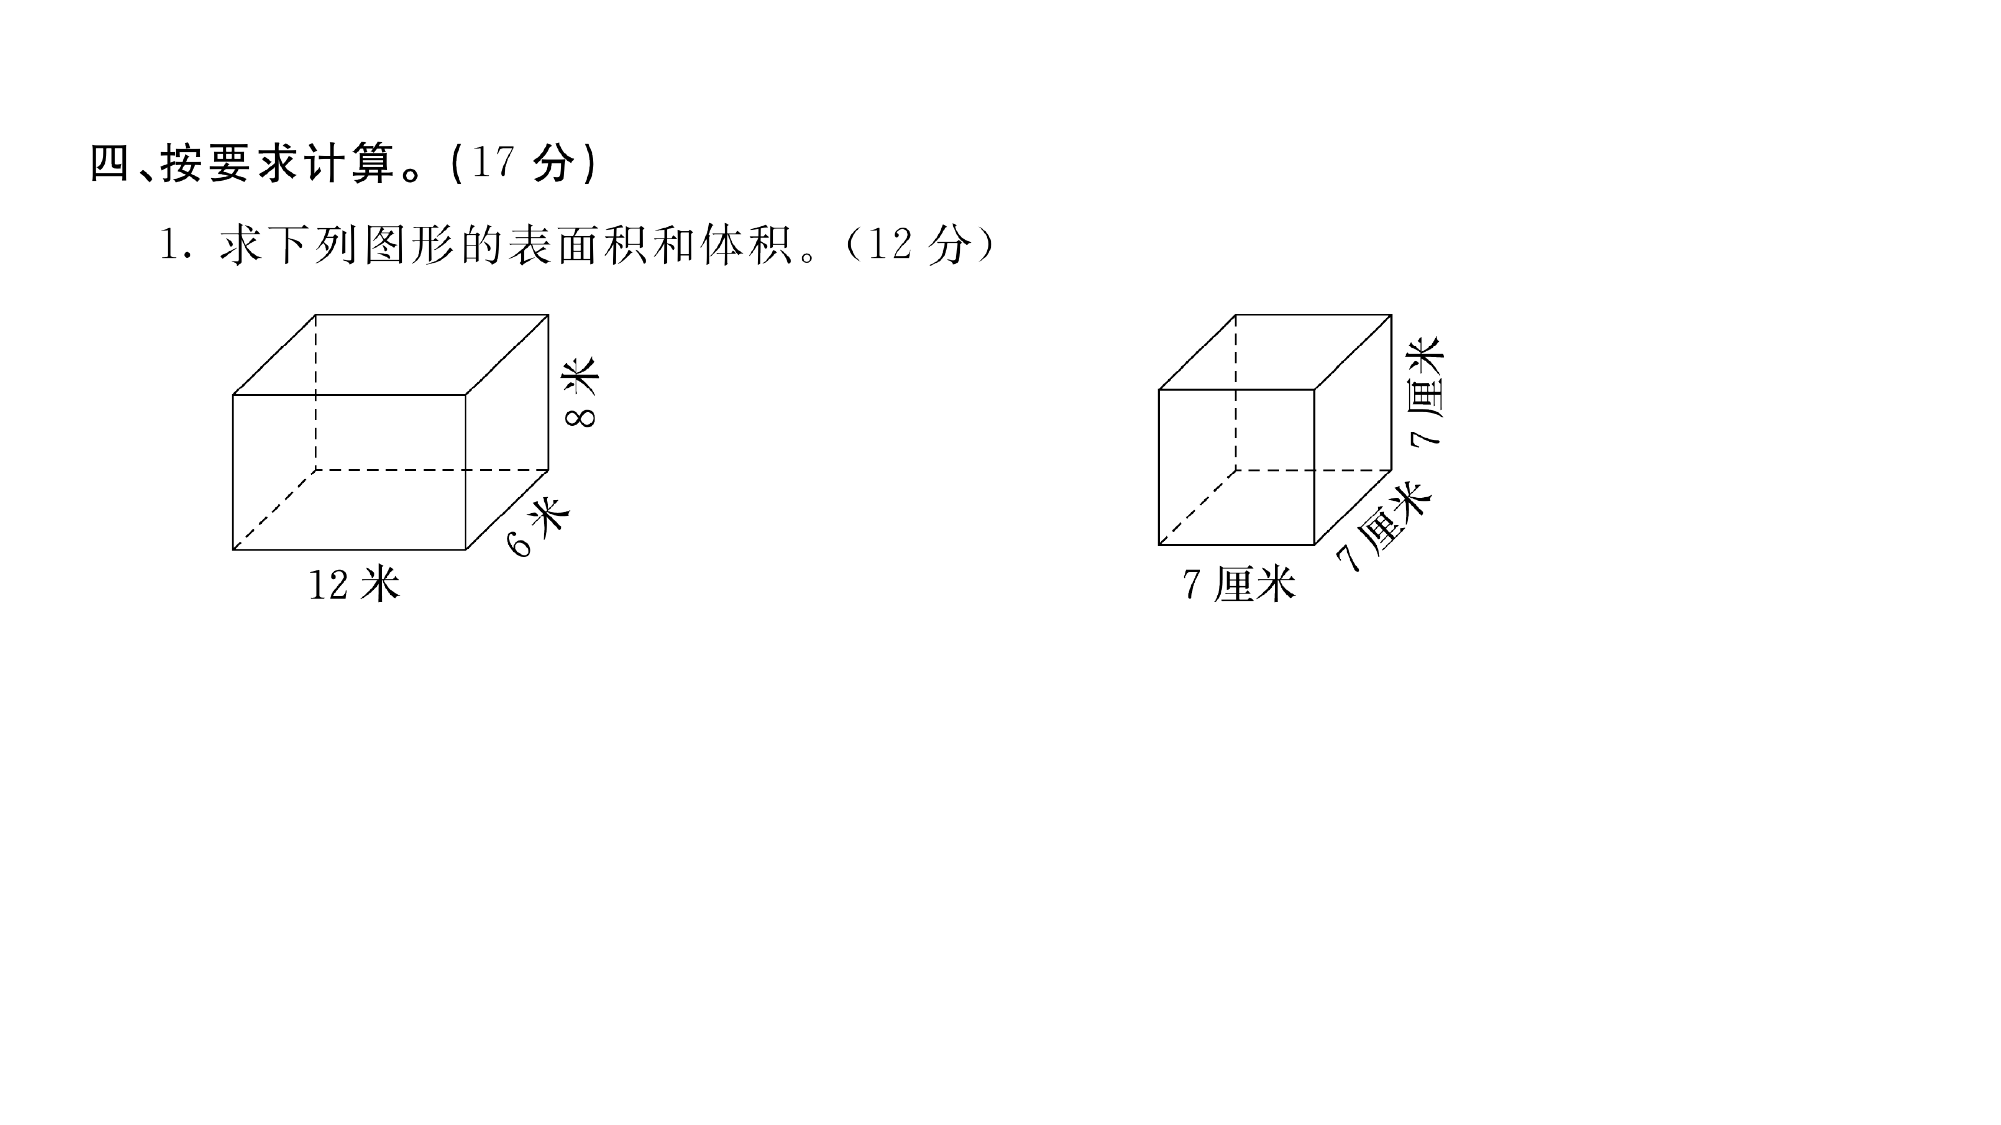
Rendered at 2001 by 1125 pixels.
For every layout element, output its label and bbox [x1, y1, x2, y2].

picture [88, 118, 1979, 872]
